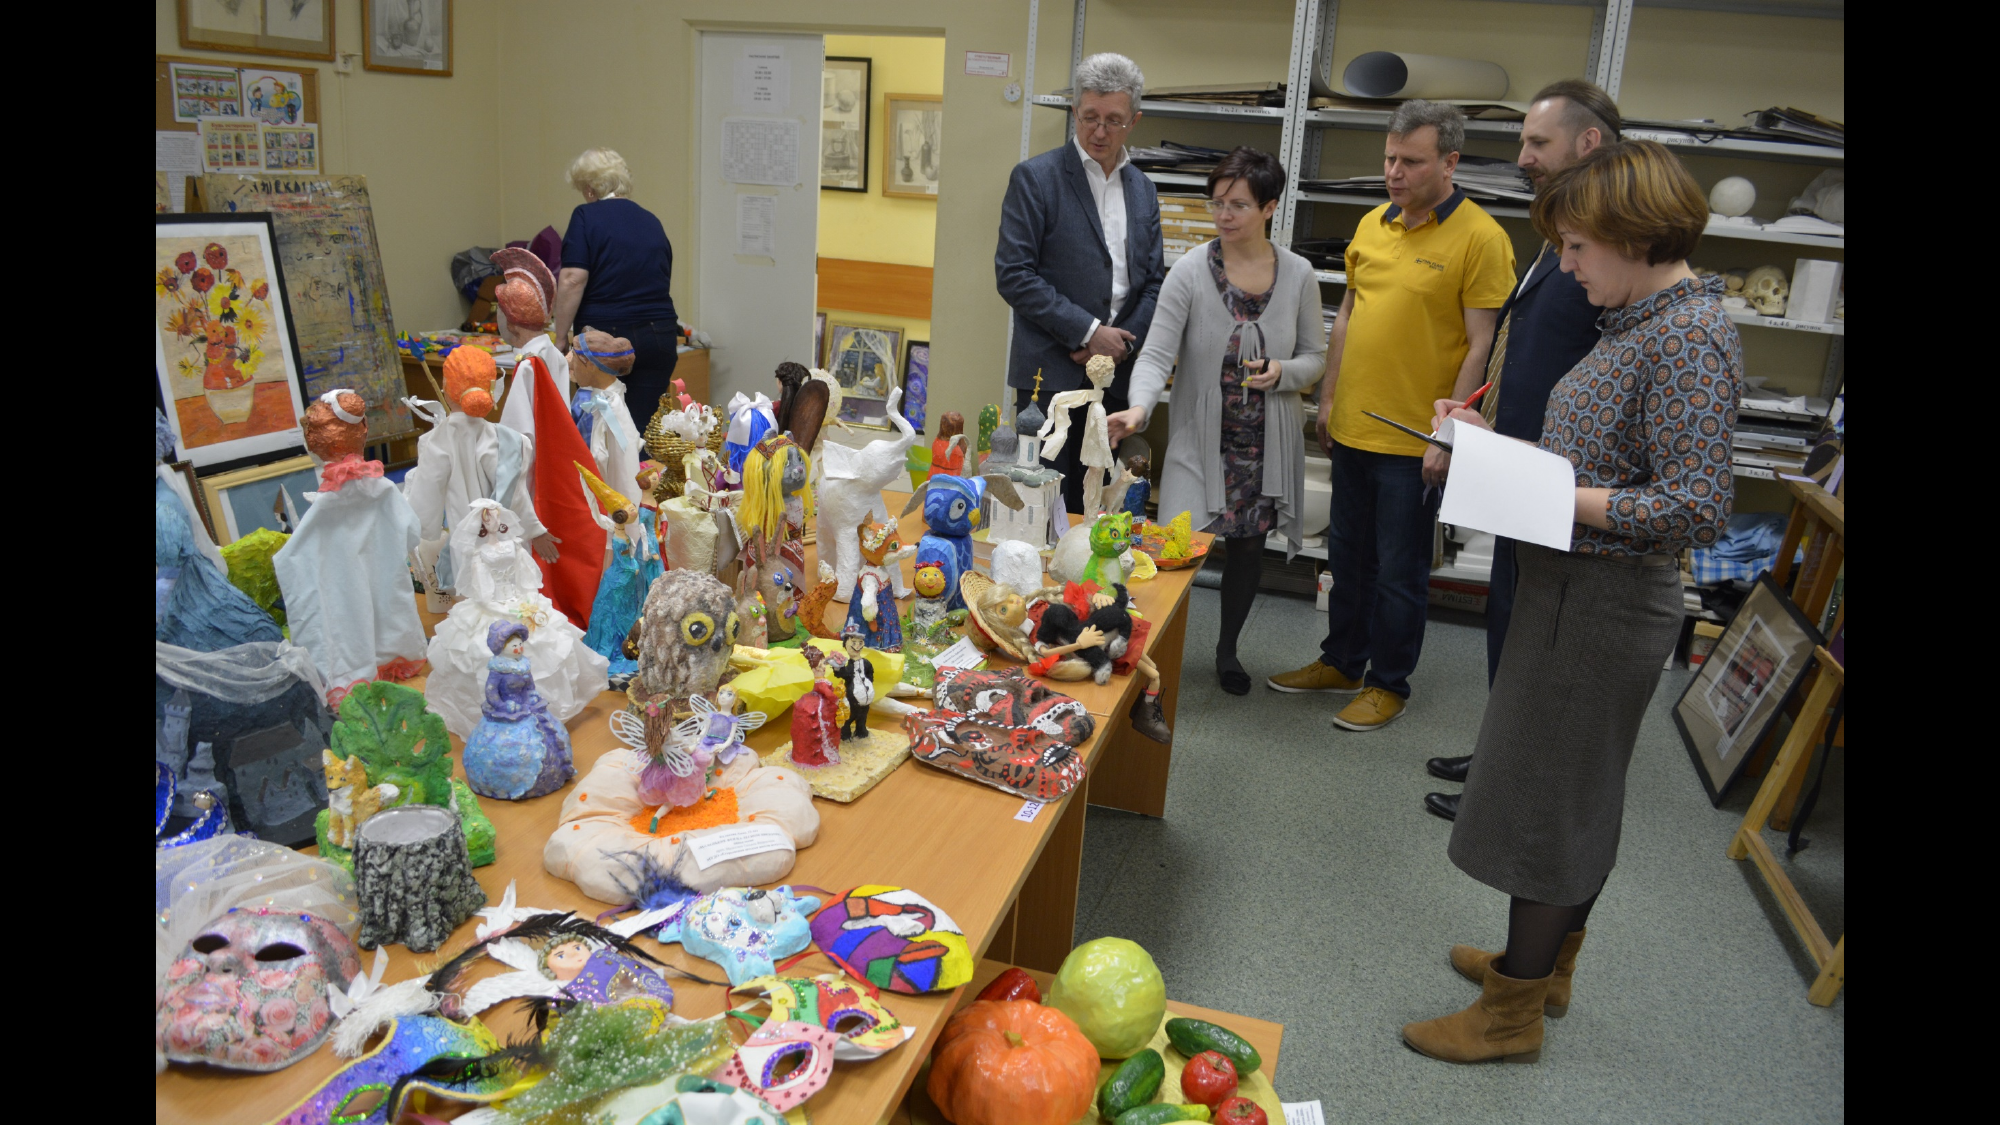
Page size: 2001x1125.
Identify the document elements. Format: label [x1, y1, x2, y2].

picture [156, 0, 1844, 1125]
